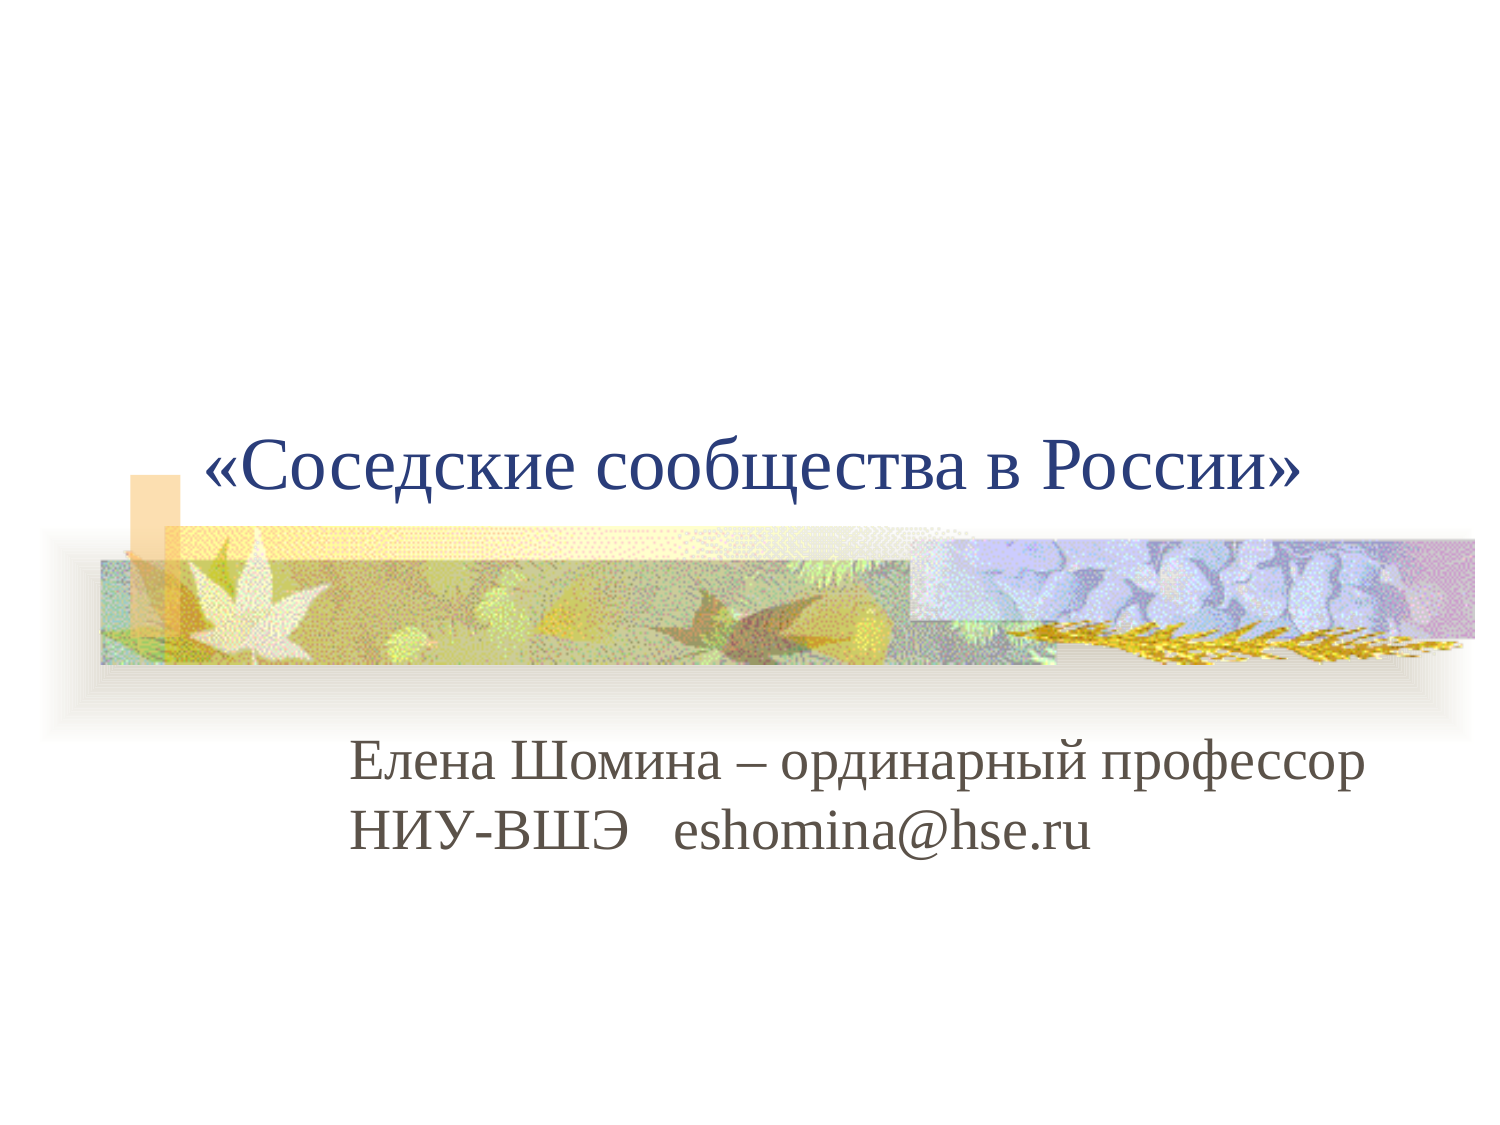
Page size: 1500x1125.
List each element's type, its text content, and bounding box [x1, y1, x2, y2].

picture [99, 526, 1475, 665]
subtitle Елена Шомина – ординарный профессор НИУ-ВШЭ eshomina@hse.ru [334, 713, 1385, 940]
title «Соседские сообщества в России» [187, 324, 1463, 513]
